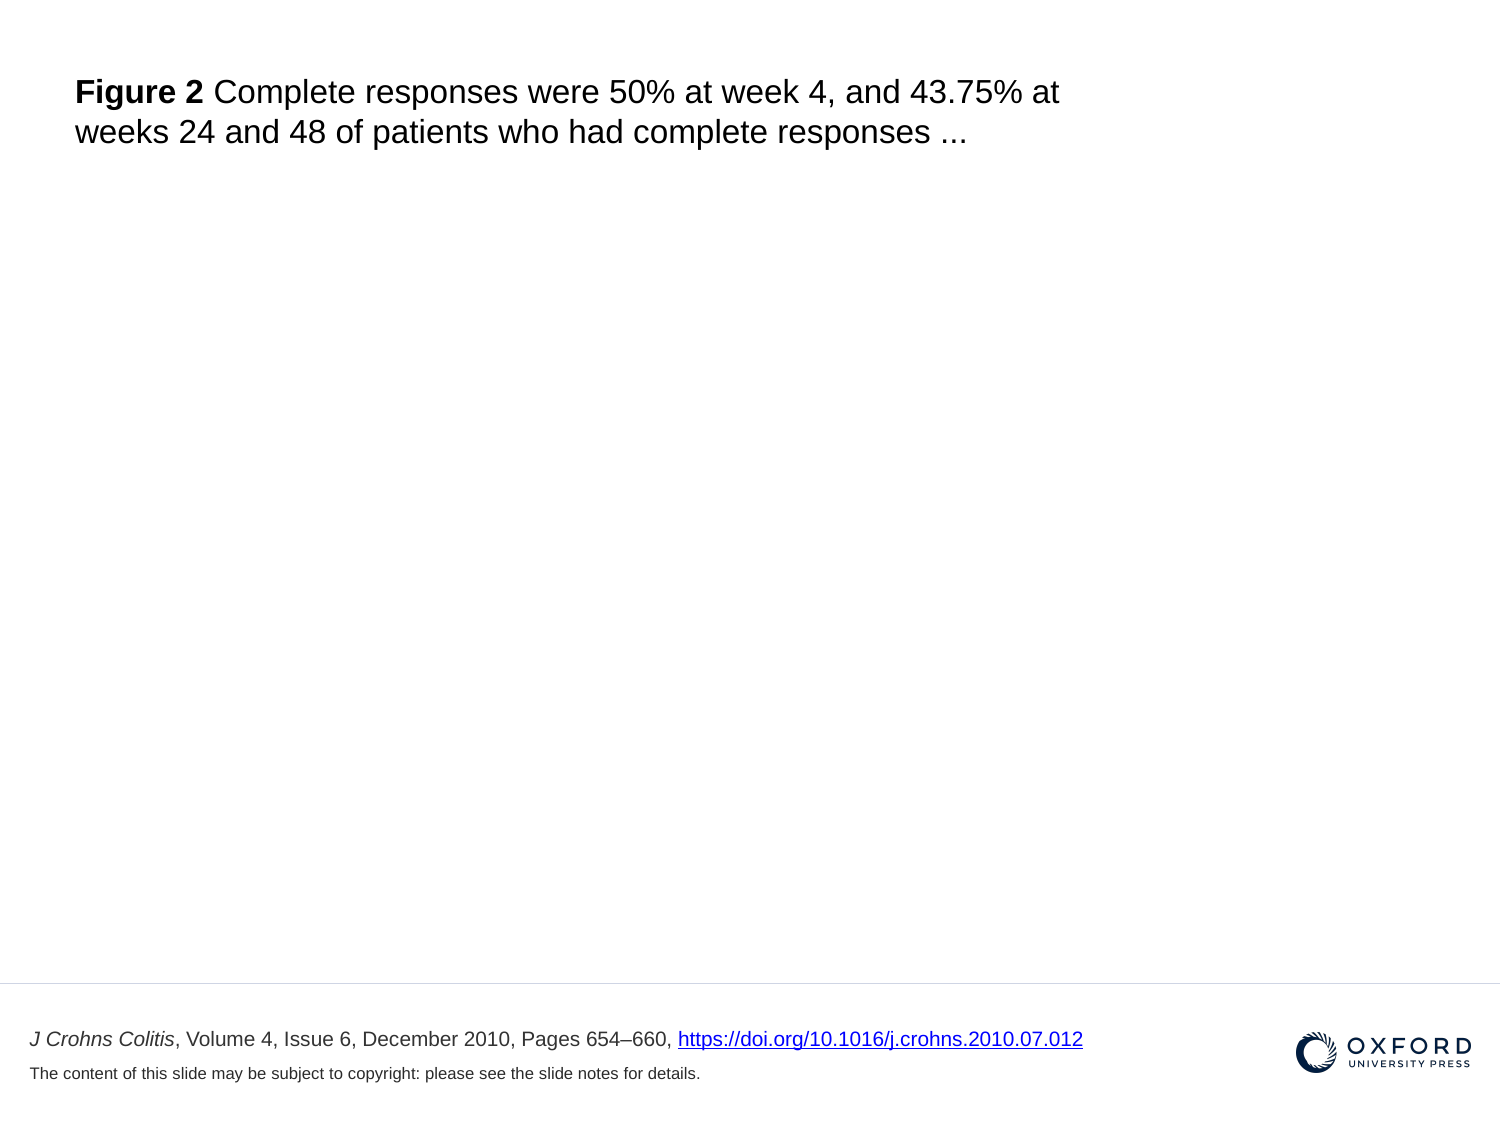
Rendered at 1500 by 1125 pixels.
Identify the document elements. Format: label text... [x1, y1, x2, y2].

footer J Crohns Colitis, Volume 4, Issue 6, December 2010, Pages 654–660, https://doi.org/10.1016/j.crohns.2010.07.012 The content of this slide may be subject to copyright: please see the slide notes for details. [0, 983, 1260, 1125]
picture [1296, 1032, 1471, 1073]
title Figure 2 Complete responses were 50% at week 4, and 43.75% at weeks 24 and 48 of patients who had complete responses ... [75, 69, 1078, 171]
